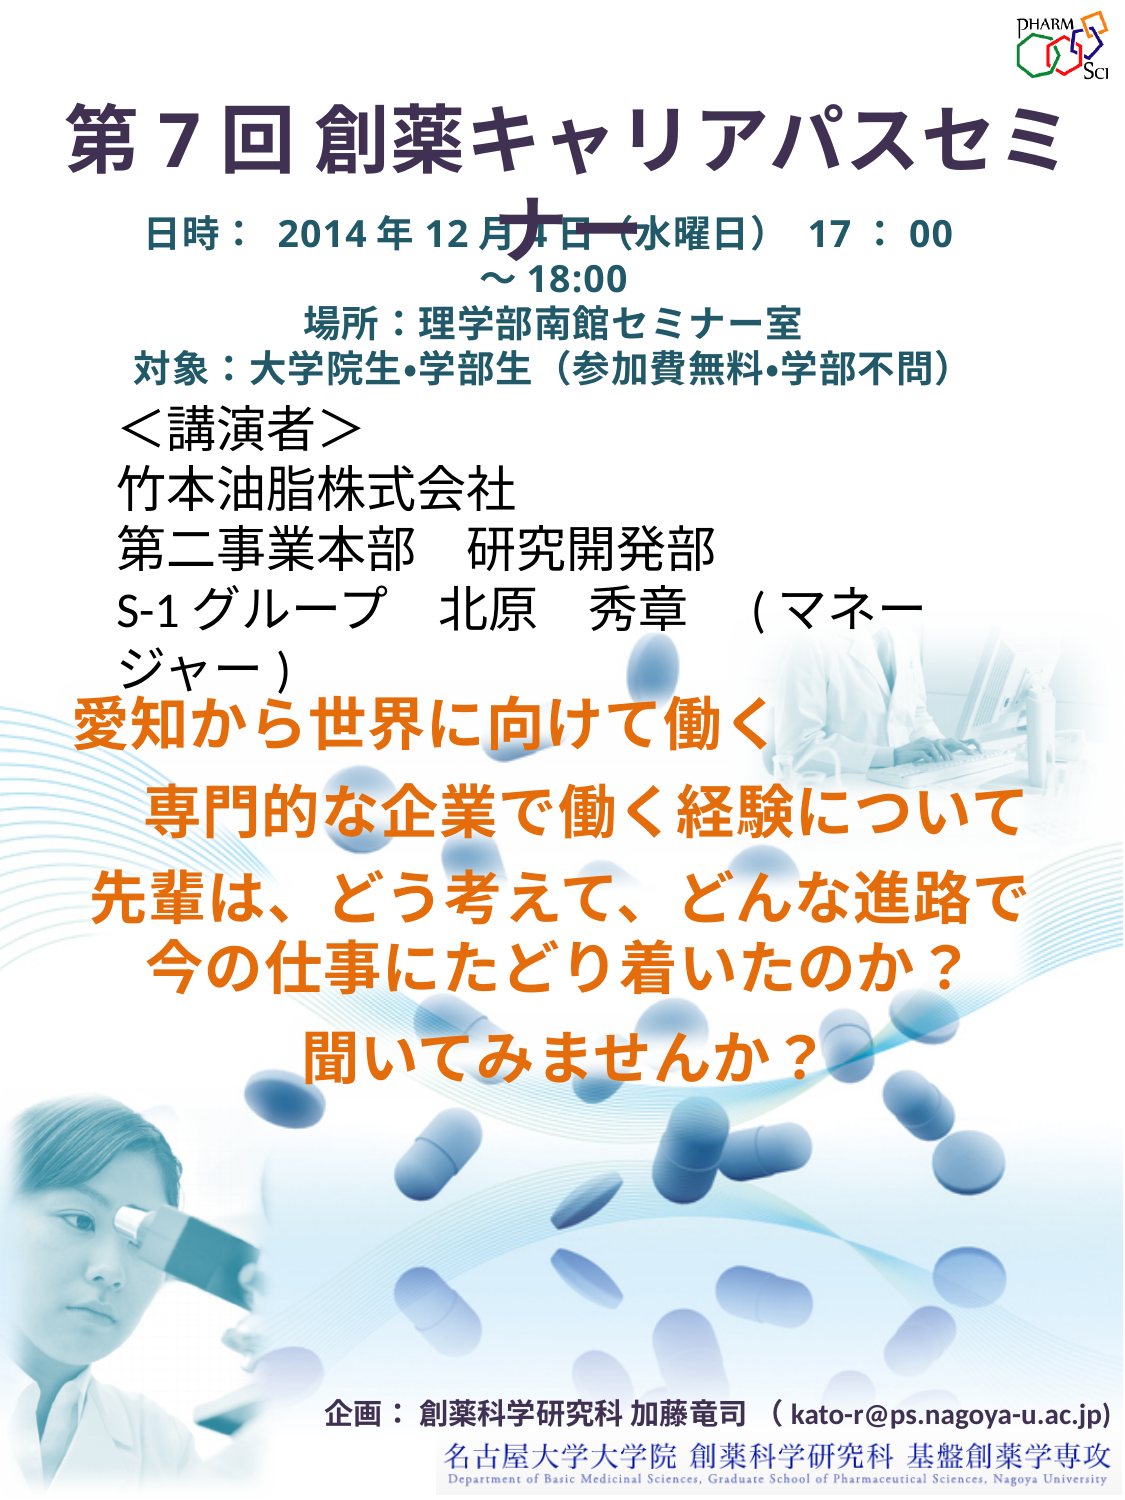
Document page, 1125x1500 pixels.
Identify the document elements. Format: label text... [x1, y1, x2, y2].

text_box 日時： 2014年12月4日（水曜日） 17：00～18:00 場所：理学部南館セミナー室 対象：大学院生・学部生（参加費無料・学部不問） [114, 281, 993, 389]
text_box 名古屋大学 大学院 創薬科学研究科 主催 [14, 5, 1038, 81]
picture [0, 515, 1125, 1500]
text_box 第7回 創薬キャリアパスセミナー [37, 85, 1102, 281]
text_box ＜講演者＞ 竹本油脂株式会社 第二事業本部 研究開発部 S-1グループ 北原 秀章 (マネージャー) [101, 389, 1001, 514]
picture [1013, 9, 1111, 82]
